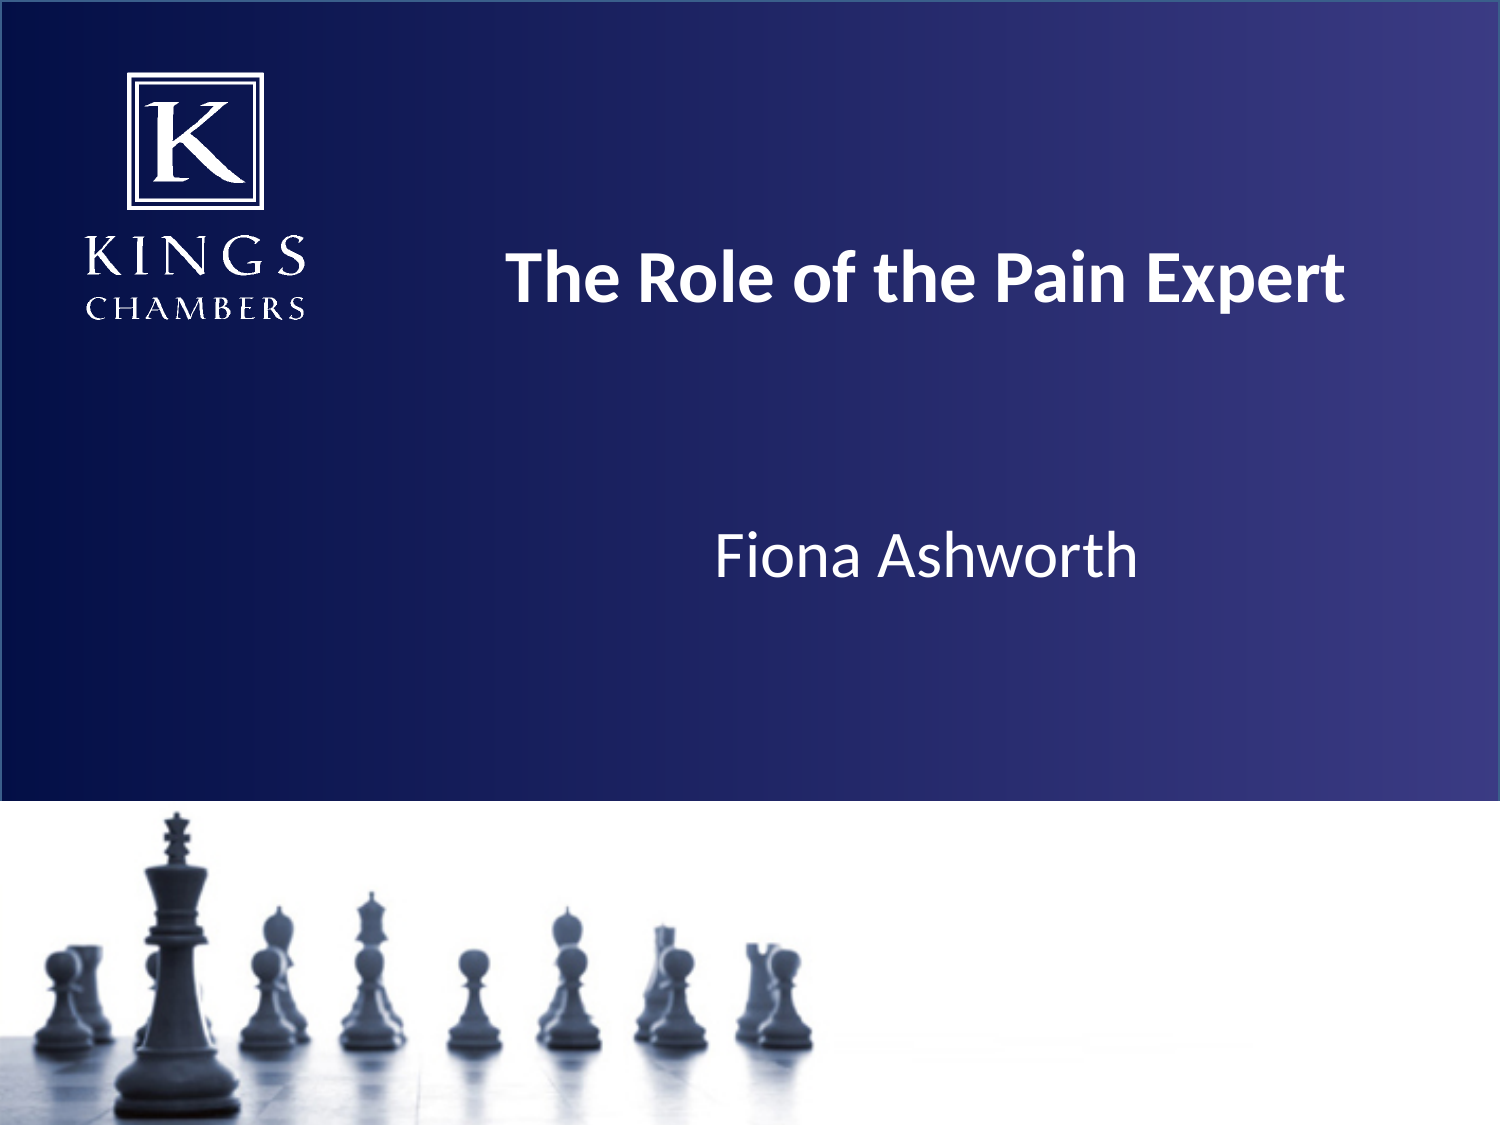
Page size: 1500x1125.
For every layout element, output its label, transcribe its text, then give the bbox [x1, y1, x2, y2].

picture [53, 42, 335, 350]
text_box The Role of the Pain Expert [489, 219, 1364, 325]
picture [0, 801, 1500, 1125]
subtitle Fiona Ashworth [460, 503, 1394, 717]
title [466, 54, 1388, 296]
